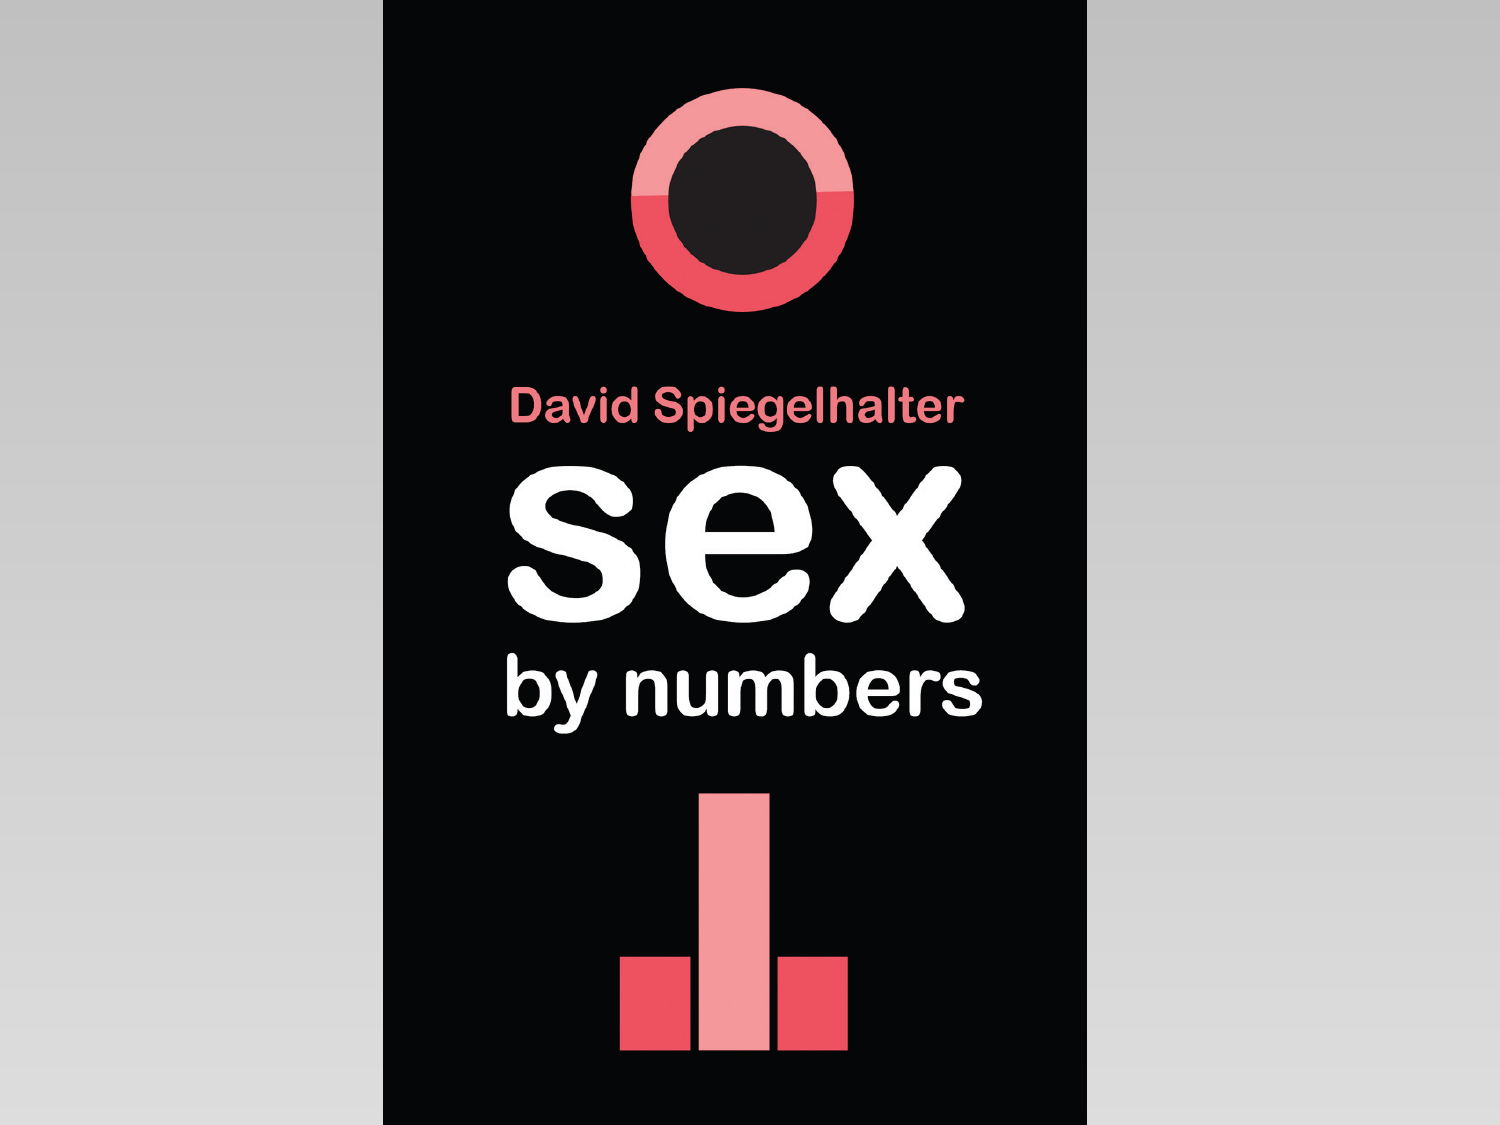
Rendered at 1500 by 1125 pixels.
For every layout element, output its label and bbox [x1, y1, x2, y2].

picture [383, 0, 1088, 1125]
